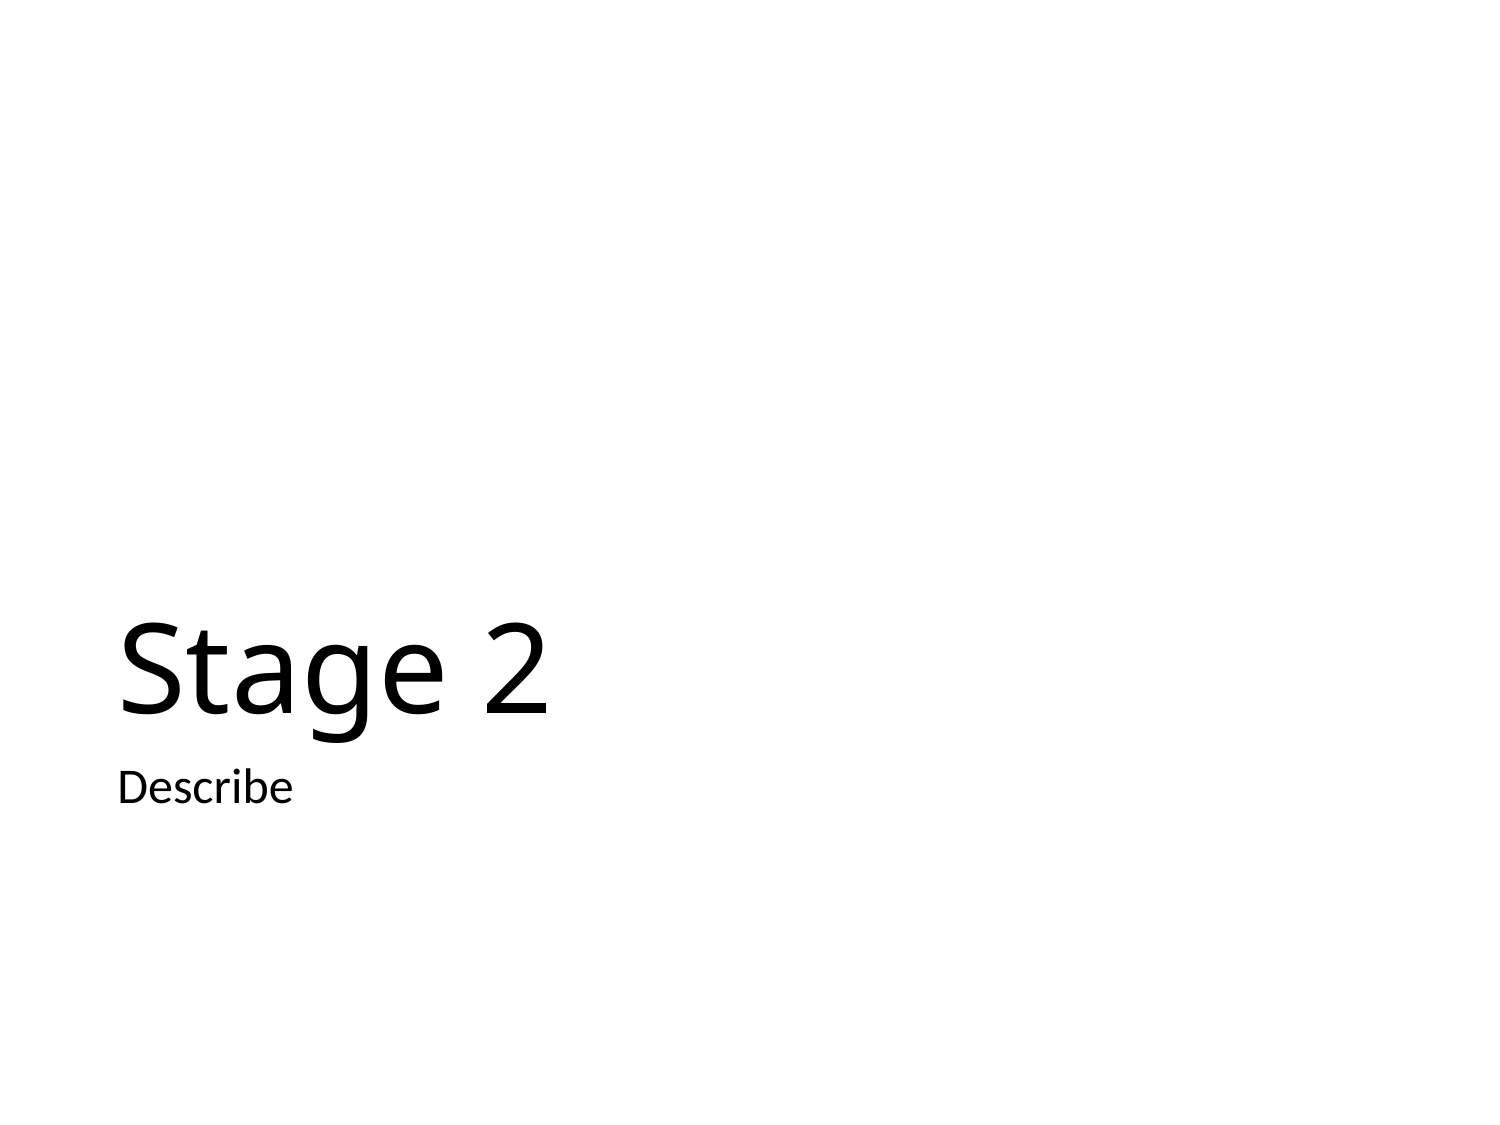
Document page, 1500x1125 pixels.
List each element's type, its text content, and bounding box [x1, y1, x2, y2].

title Stage 2 [102, 280, 1397, 749]
list Describe [102, 752, 1397, 999]
